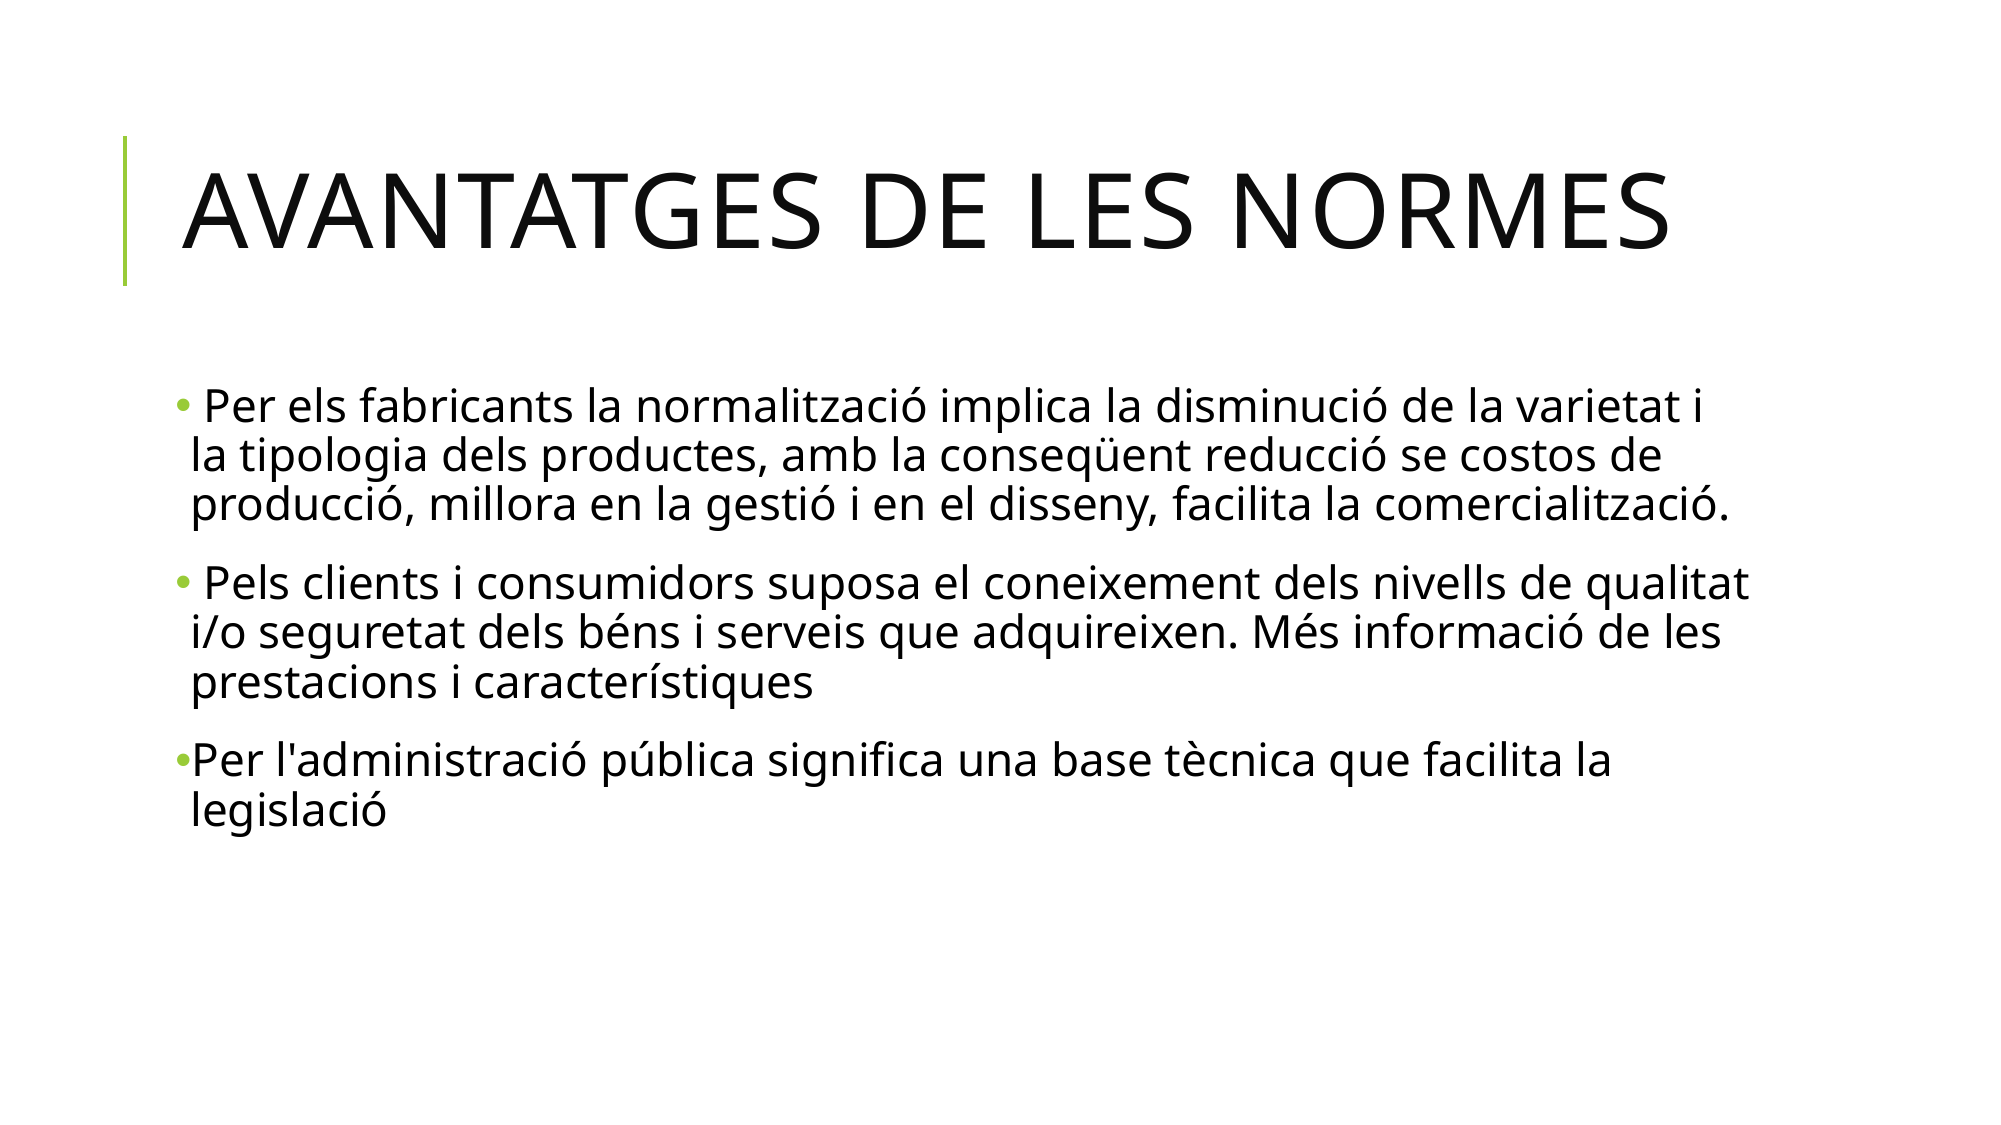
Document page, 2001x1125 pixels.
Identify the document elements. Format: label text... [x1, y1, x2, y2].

list Per els fabricants la normalització implica la disminució de la varietat i la tipologia dels productes, amb la conseqüent reducció se costos de producció, millora en la gestió i en el disseny, facilita la comercialització. Pels clients i consumidors suposa el coneixement dels nivells de qualitat i/o seguretat dels béns i serveis que adquireixen. Més informació de les prestacions i característiques Per l'administració pública significa una base tècnica que facilita la legislació [168, 375, 1763, 1035]
title avantatges de les normes [168, 96, 1763, 342]
